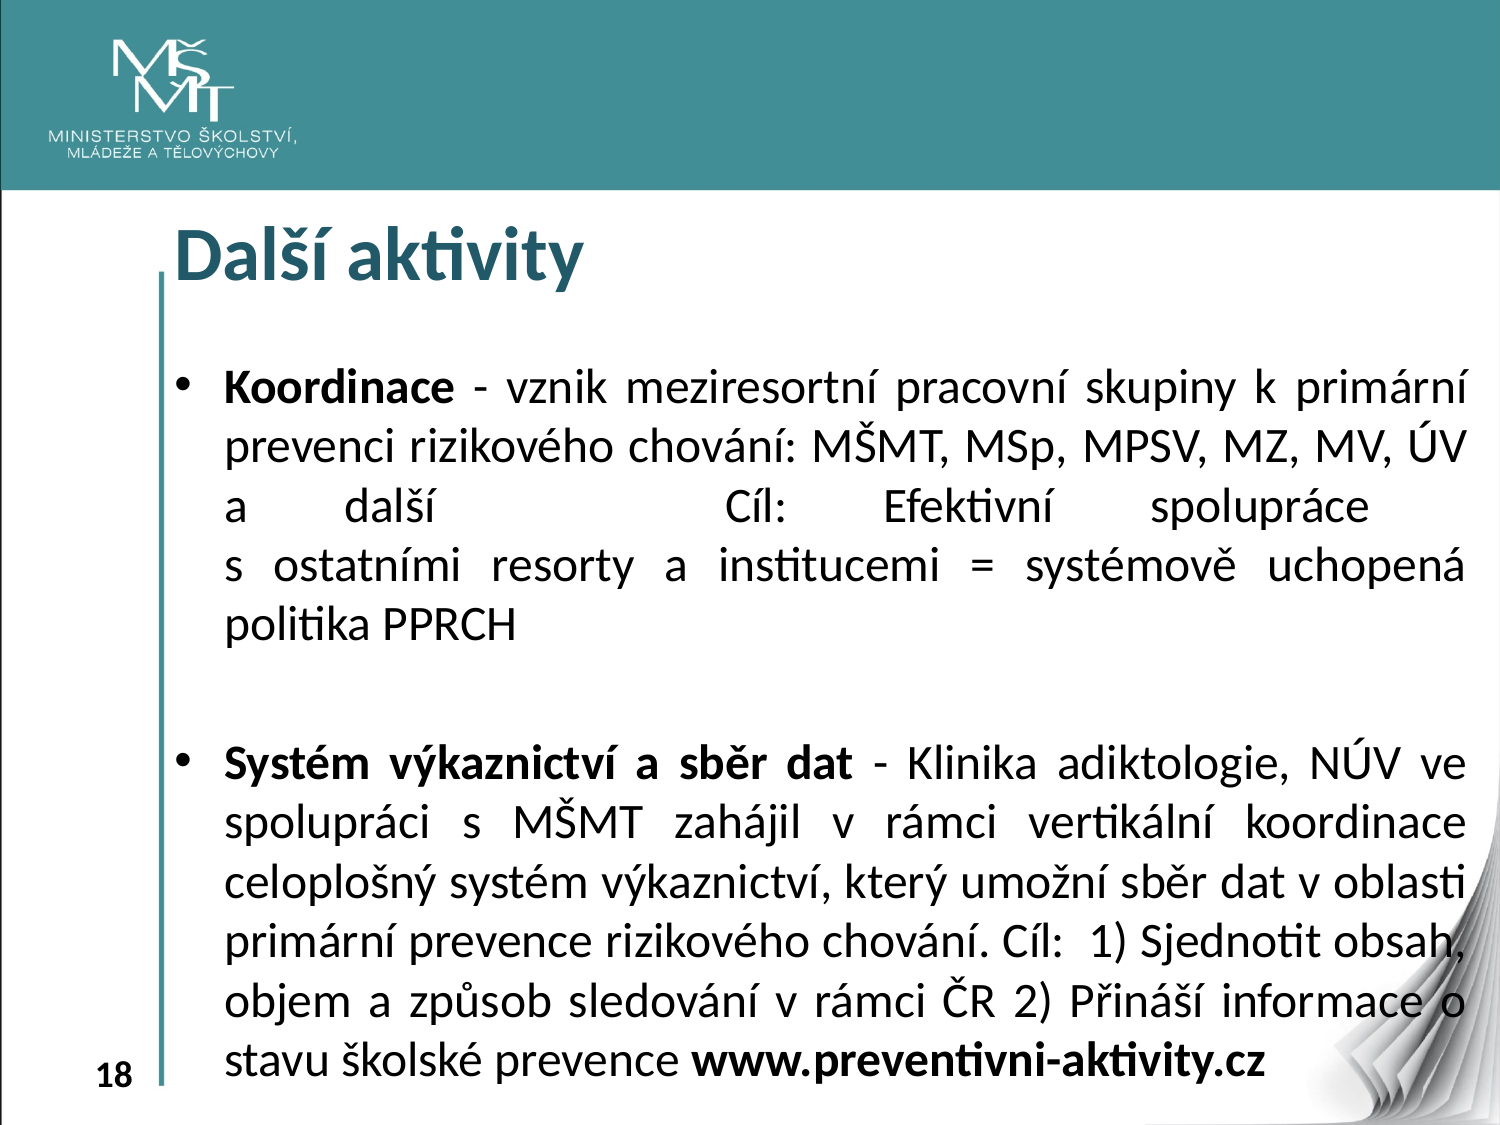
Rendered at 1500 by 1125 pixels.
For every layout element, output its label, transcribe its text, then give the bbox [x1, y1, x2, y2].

picture [0, 0, 1500, 1125]
list Další aktivity Koordinace - vznik meziresortní pracovní skupiny k primární prevenci rizikového chování: MŠMT, MSp, MPSV, MZ, MV, ÚV a další Cíl: Efektivní spolupráce s ostatními resorty a institucemi = systémově uchopená politika PPRCH Systém výkaznictví a sběr dat - Klinika adiktologie, NÚV ve spolupráci s MŠMT zahájil v rámci vertikální koordinace celoplošný systém výkaznictví, který umožní sběr dat v oblasti primární prevence rizikového chování. Cíl: 1) Sjednotit obsah, objem a způsob sledování v rámci ČR 2) Přináší informace o stavu školské prevence www.preventivni-aktivity.cz [159, 196, 1483, 1125]
